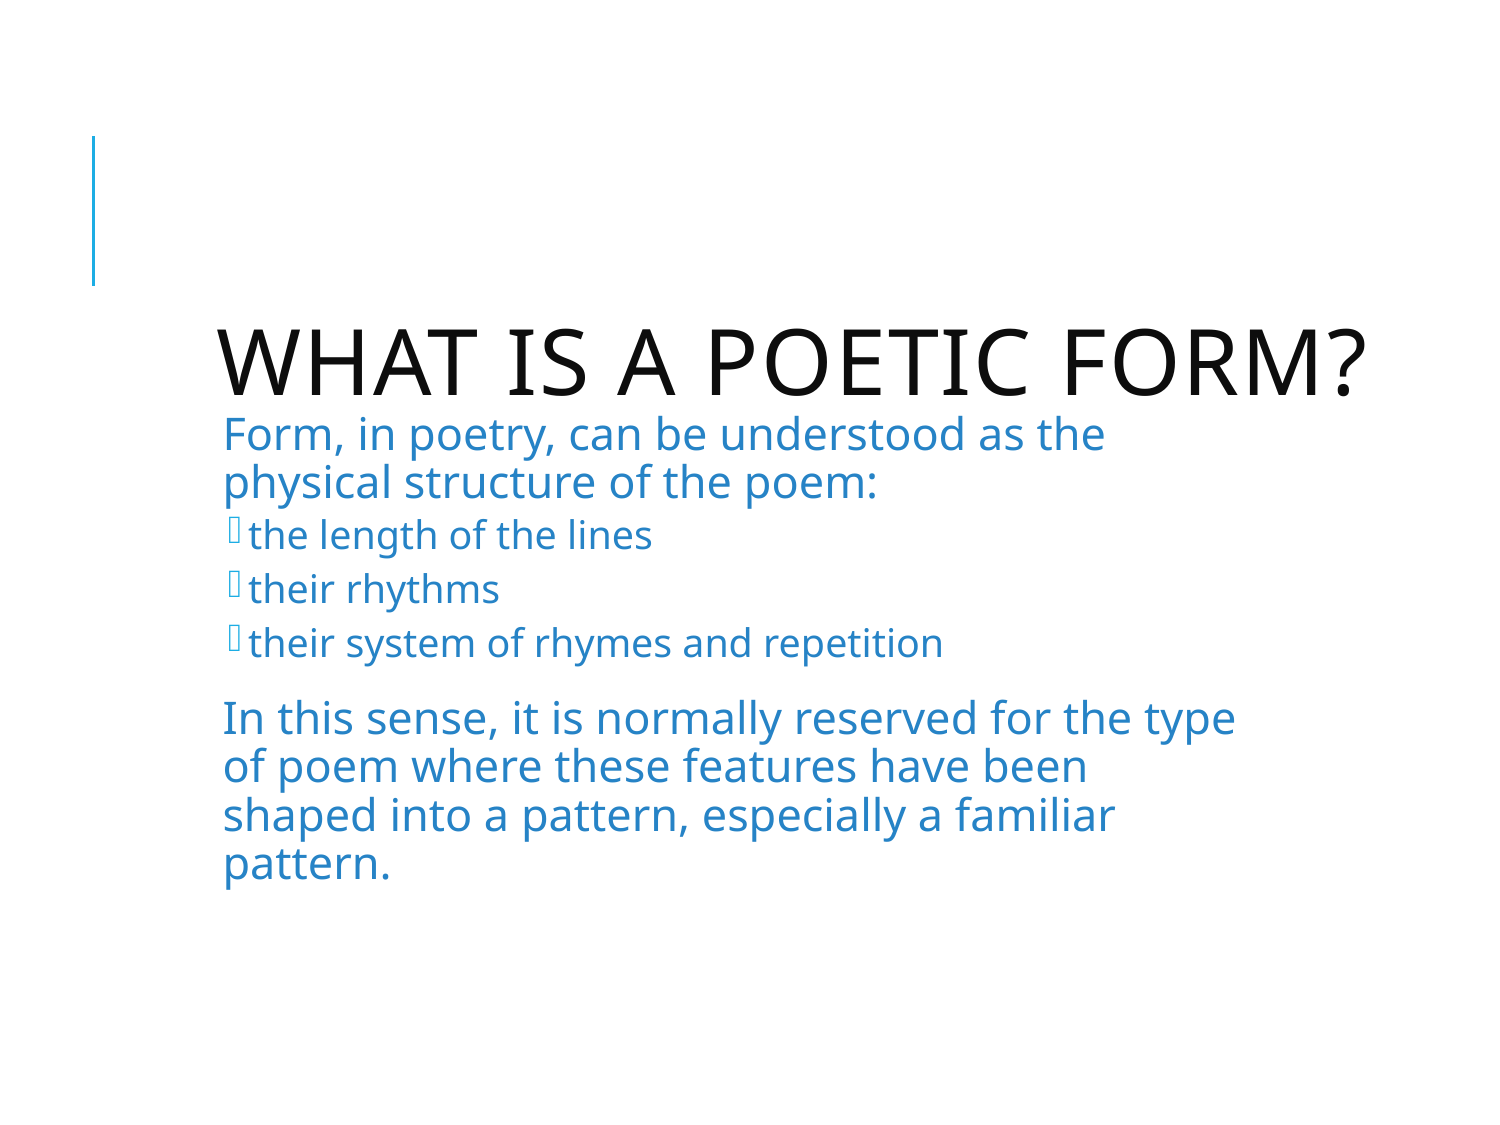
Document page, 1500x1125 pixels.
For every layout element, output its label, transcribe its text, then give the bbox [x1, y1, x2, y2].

title What is a poetic form? [201, 298, 1444, 440]
list Form, in poetry, can be understood as the physical structure of the poem: the length of the lines their rhythms their system of rhymes and repetition In this sense, it is normally reserved for the type of poem where these features have been shaped into a pattern, especially a familiar pattern. [201, 403, 1248, 901]
